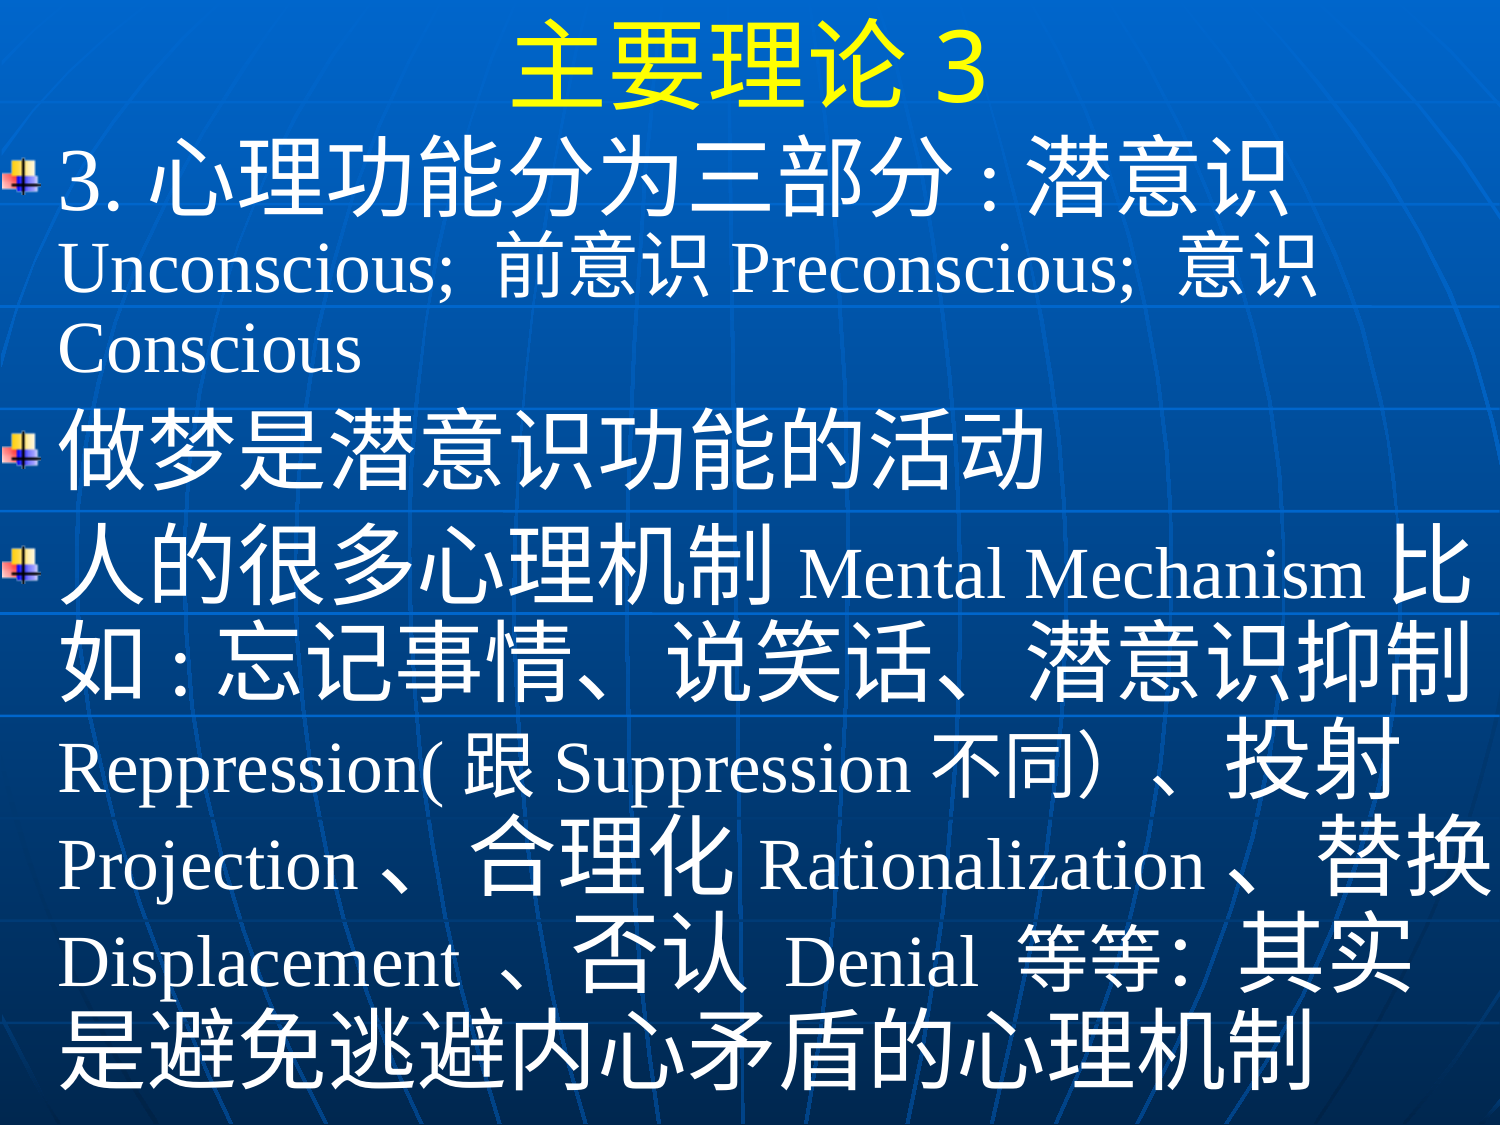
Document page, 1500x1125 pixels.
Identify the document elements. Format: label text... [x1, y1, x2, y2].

list 3.心理功能分为三部分:潜意识Unconscious; 前意识Preconscious; 意识Conscious 做梦是潜意识功能的活动 人的很多心理机制Mental Mechanism比如:忘记事情、说笑话、潜意识抑制Reppression(跟Suppression不同）、投射Projection、合理化Rationalization、替换Displacement 、否认 Denial 等等：其实是避免逃避内心矛盾的心理机制 [0, 125, 1500, 1125]
picture [2, 544, 41, 584]
title 主要理论3 [0, 0, 1500, 125]
picture [2, 156, 41, 195]
picture [2, 429, 41, 469]
